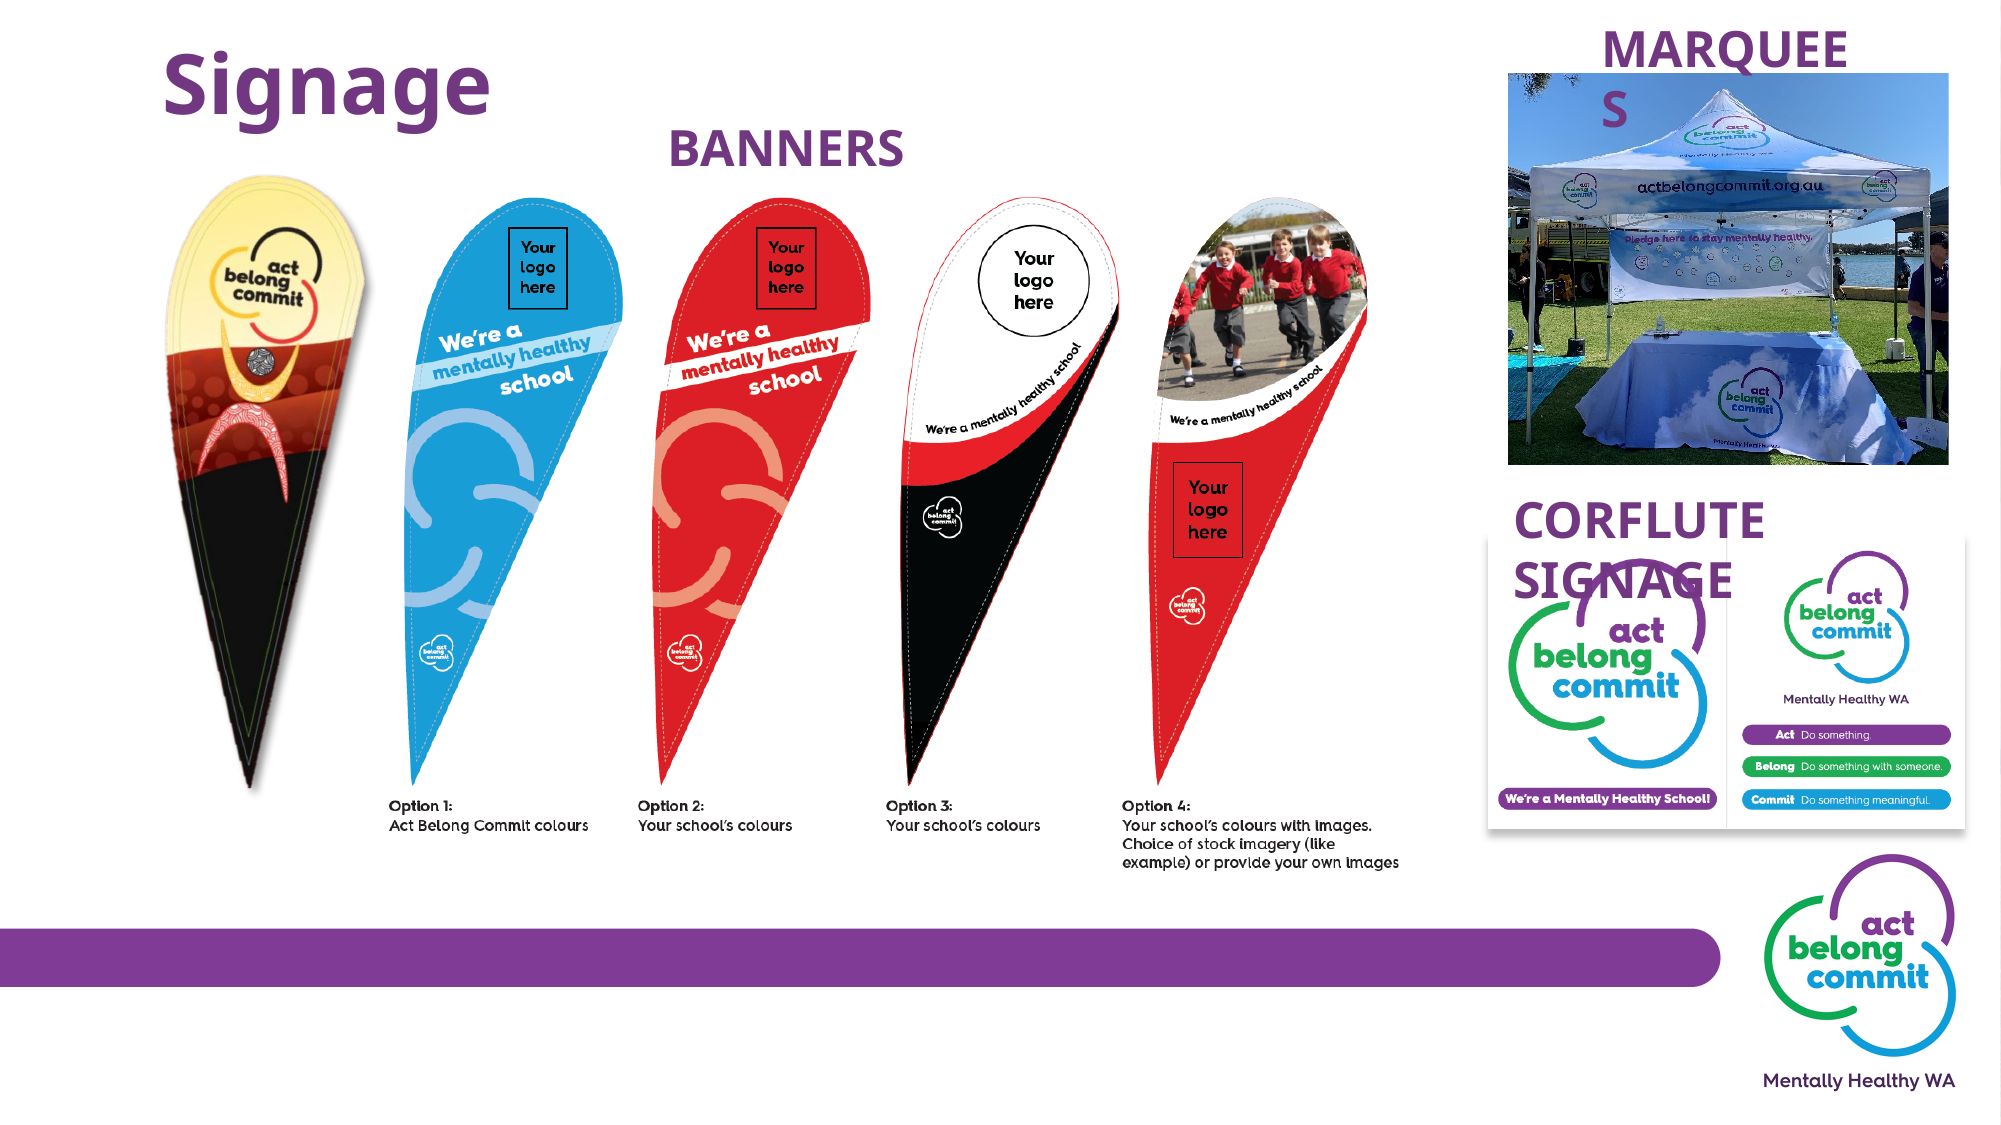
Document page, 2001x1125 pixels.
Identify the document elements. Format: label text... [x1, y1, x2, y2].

text_box BANNERS [210, 109, 1362, 184]
picture [0, 0, 2001, 1125]
text_box Signage [147, 23, 1586, 184]
text_box CORFLUTE SIGNAGE [1498, 481, 1955, 531]
text_box MARQUEES [1586, 9, 1888, 73]
